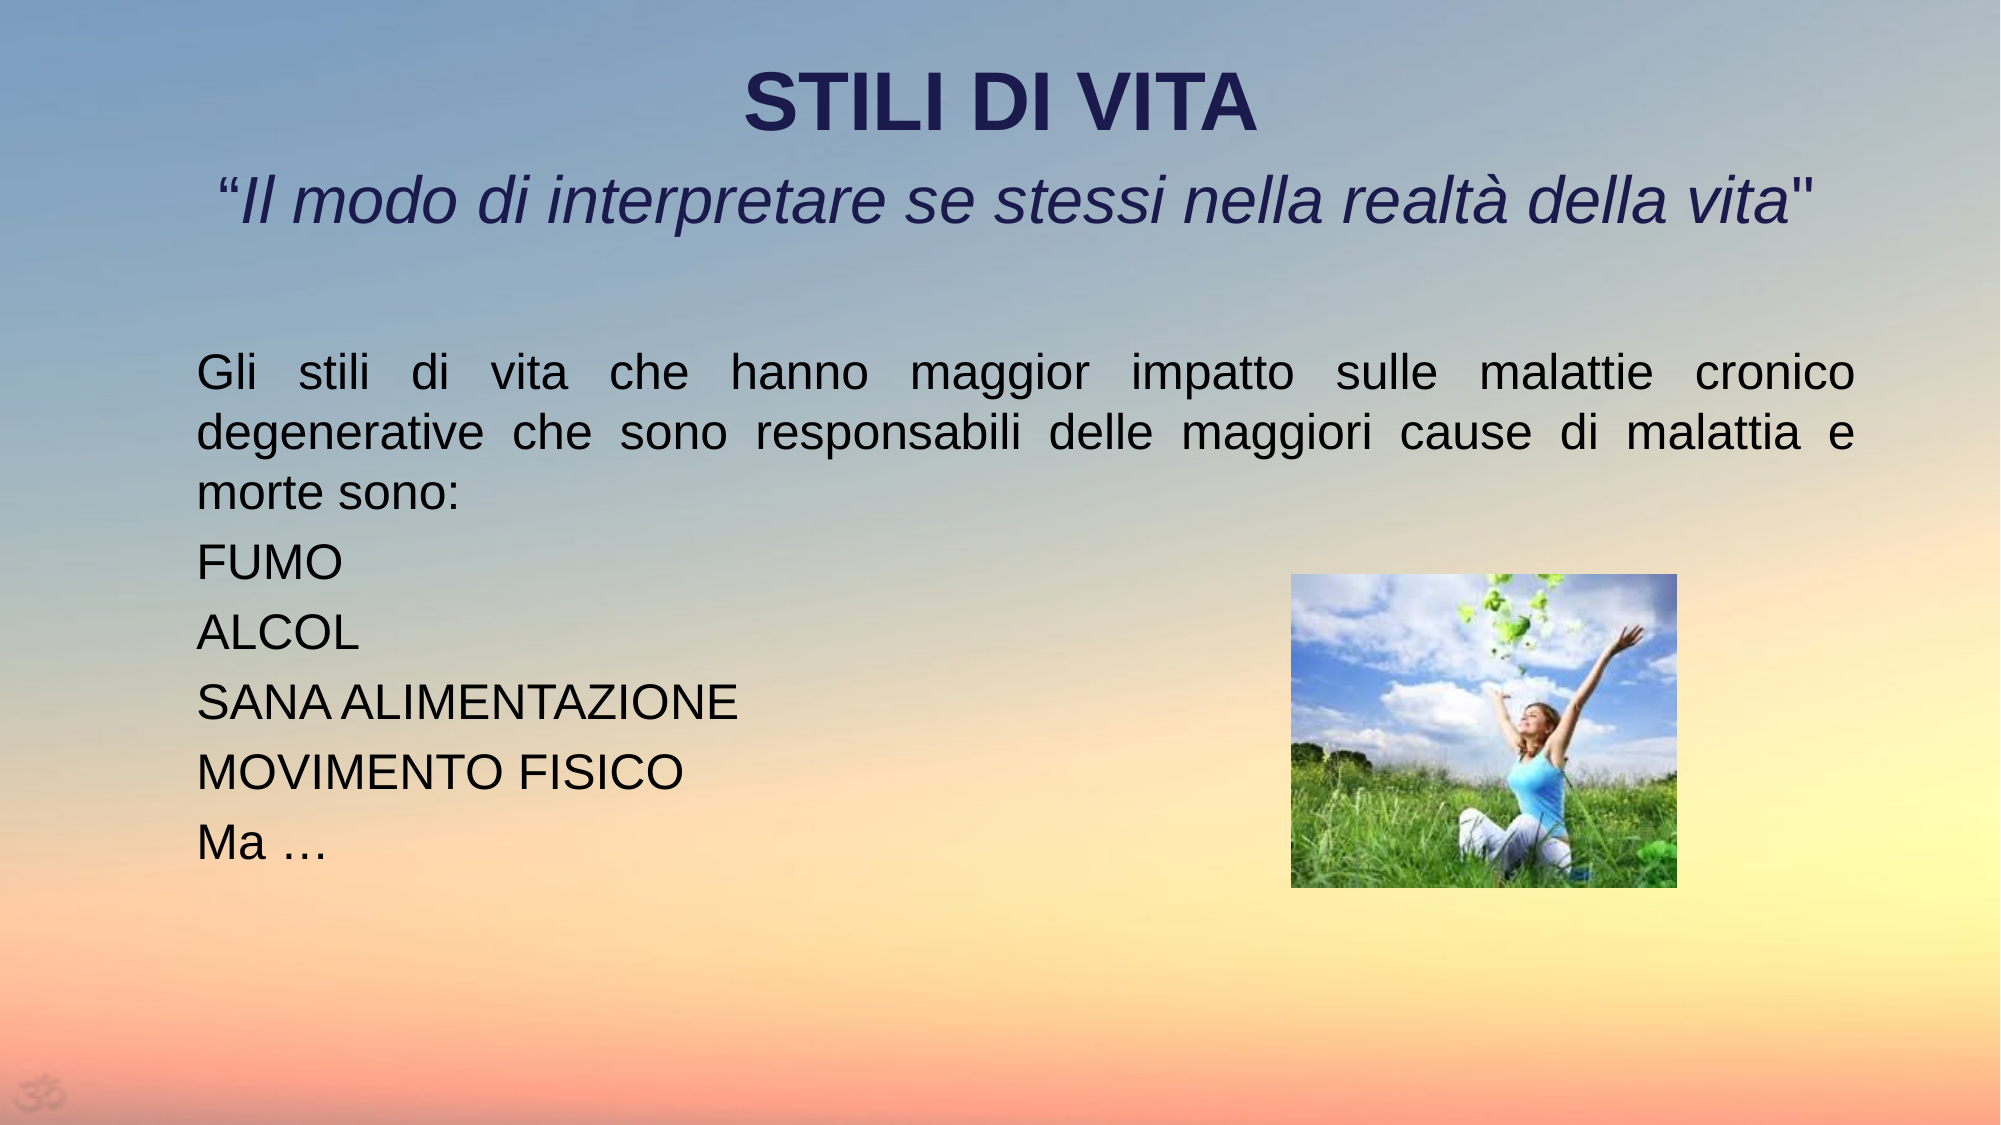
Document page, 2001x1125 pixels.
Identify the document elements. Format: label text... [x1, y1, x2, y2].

title STILI DI VITA [326, 54, 1677, 140]
picture [0, 0, 2001, 1125]
list “Il modo di interpretare se stessi nella realtà della vita" Gli stili di vita che hanno maggior impatto sulle malattie cronico degenerative che sono responsabili delle maggiori cause di malattia e morte sono: FUMO ALCOL SANA ALIMENTAZIONE MOVIMENTO FISICO Ma … [181, 148, 1872, 787]
